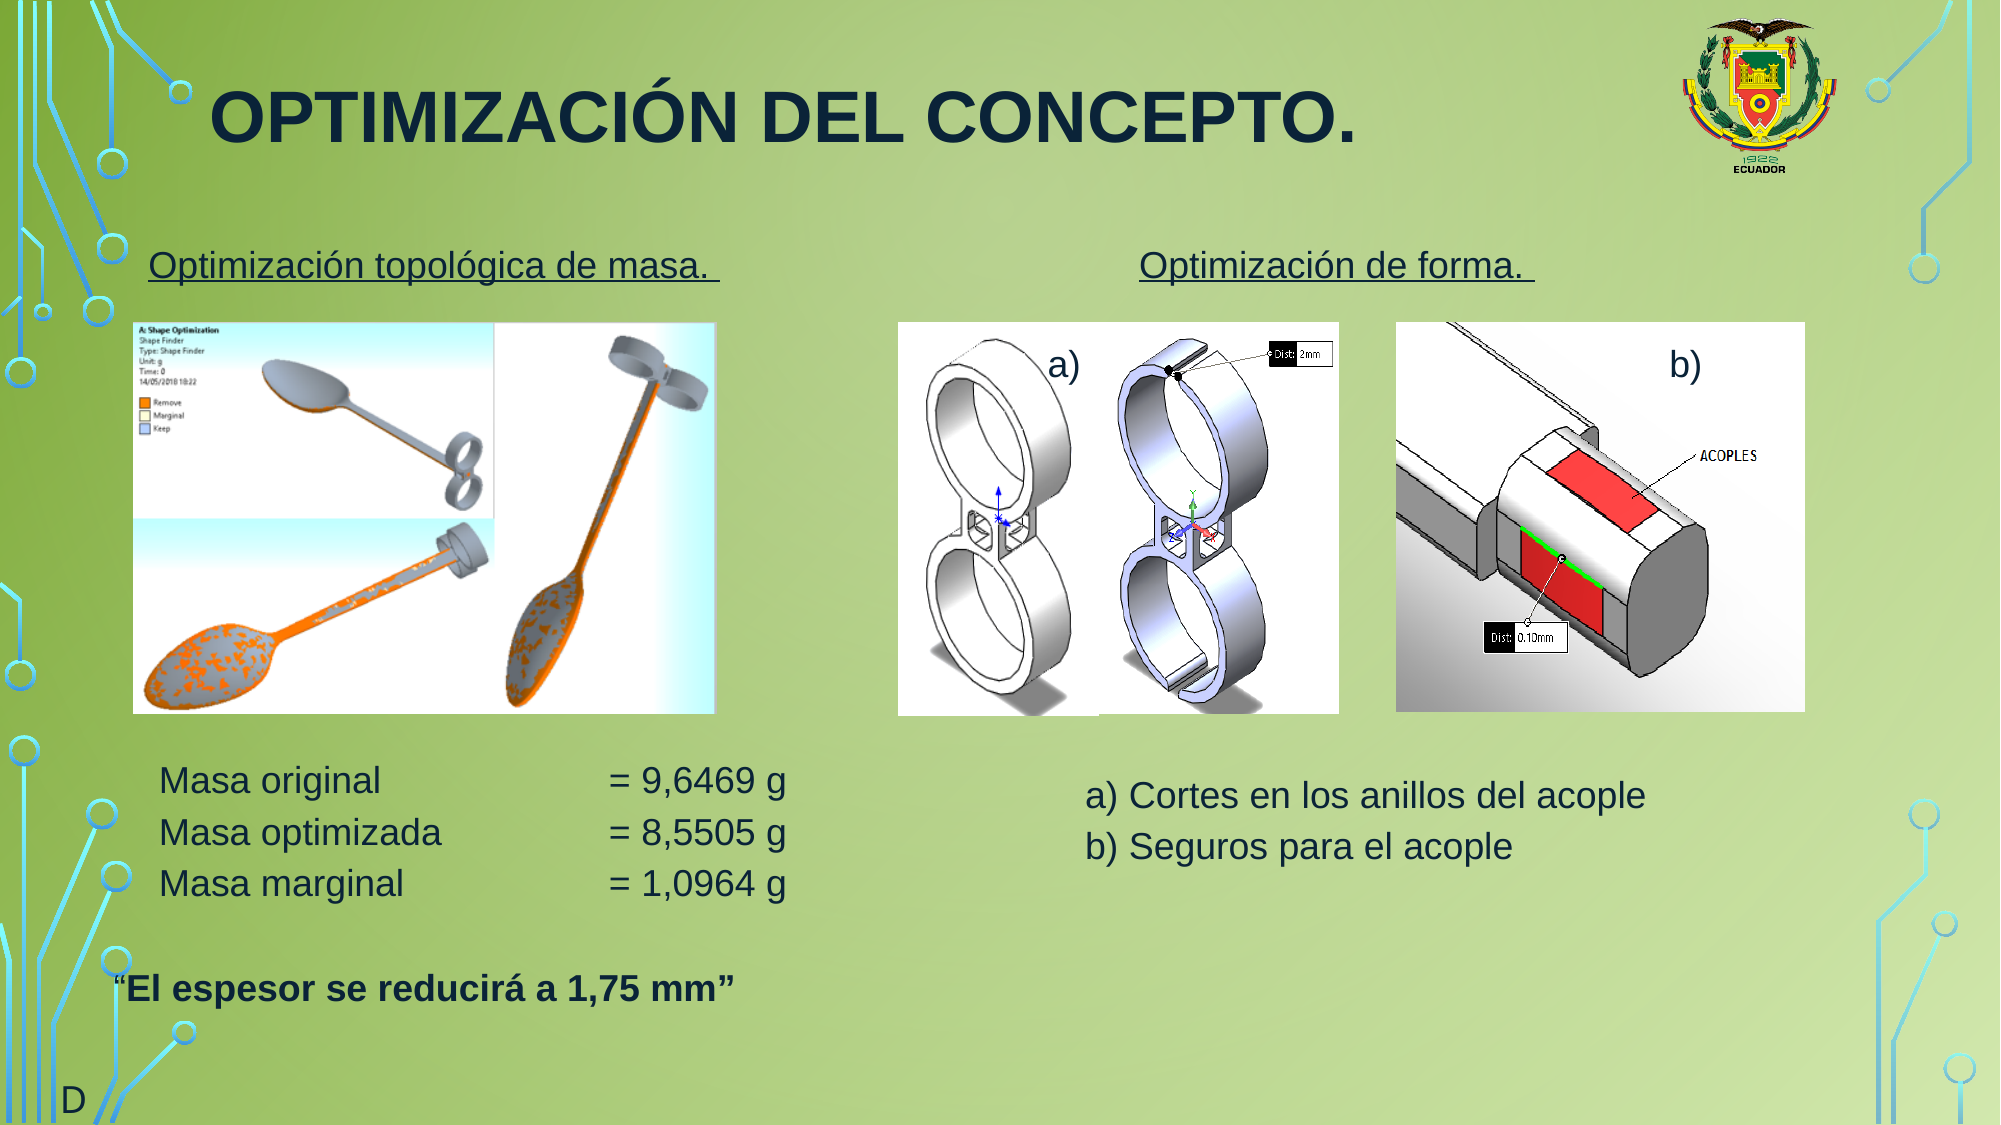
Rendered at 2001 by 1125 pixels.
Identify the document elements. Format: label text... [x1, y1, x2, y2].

text_box Optimización topológica de masa. [133, 210, 803, 294]
text_box a) Cortes en los anillos del acople b) Seguros para el acople [1145, 756, 1668, 875]
text_box Optimización de forma. [1113, 210, 1783, 294]
text_box “El espesor se reducirá a 1,75 mm” [98, 956, 752, 1017]
picture [133, 321, 717, 714]
picture [1396, 321, 1805, 712]
text_box D [44, 1068, 145, 1125]
text_box Masa original = 9,6469 g Masa optimizada = 8,5505 g Masa marginal = 1,0964 g [144, 741, 1145, 912]
picture [1682, 18, 1845, 174]
text_box OPTIMIZACIÓN DEL CONCEPTO. [194, 62, 1668, 165]
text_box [898, 321, 1339, 716]
